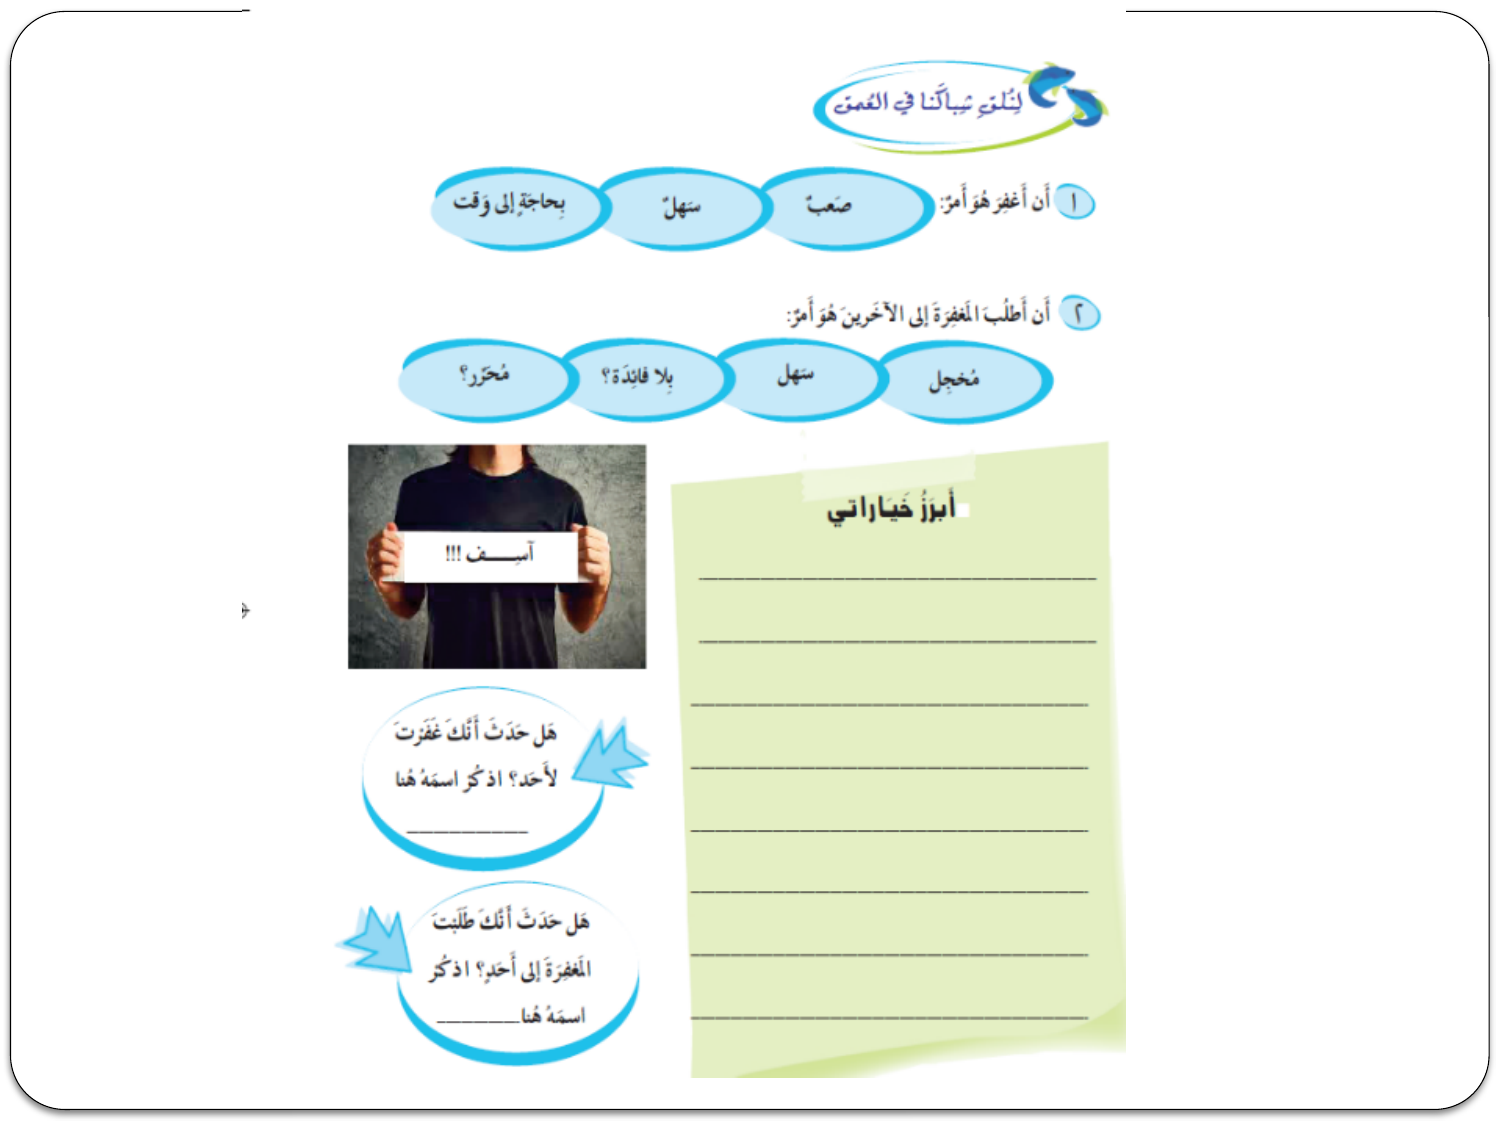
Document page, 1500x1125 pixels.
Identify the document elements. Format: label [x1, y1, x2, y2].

picture [241, 0, 1126, 1078]
